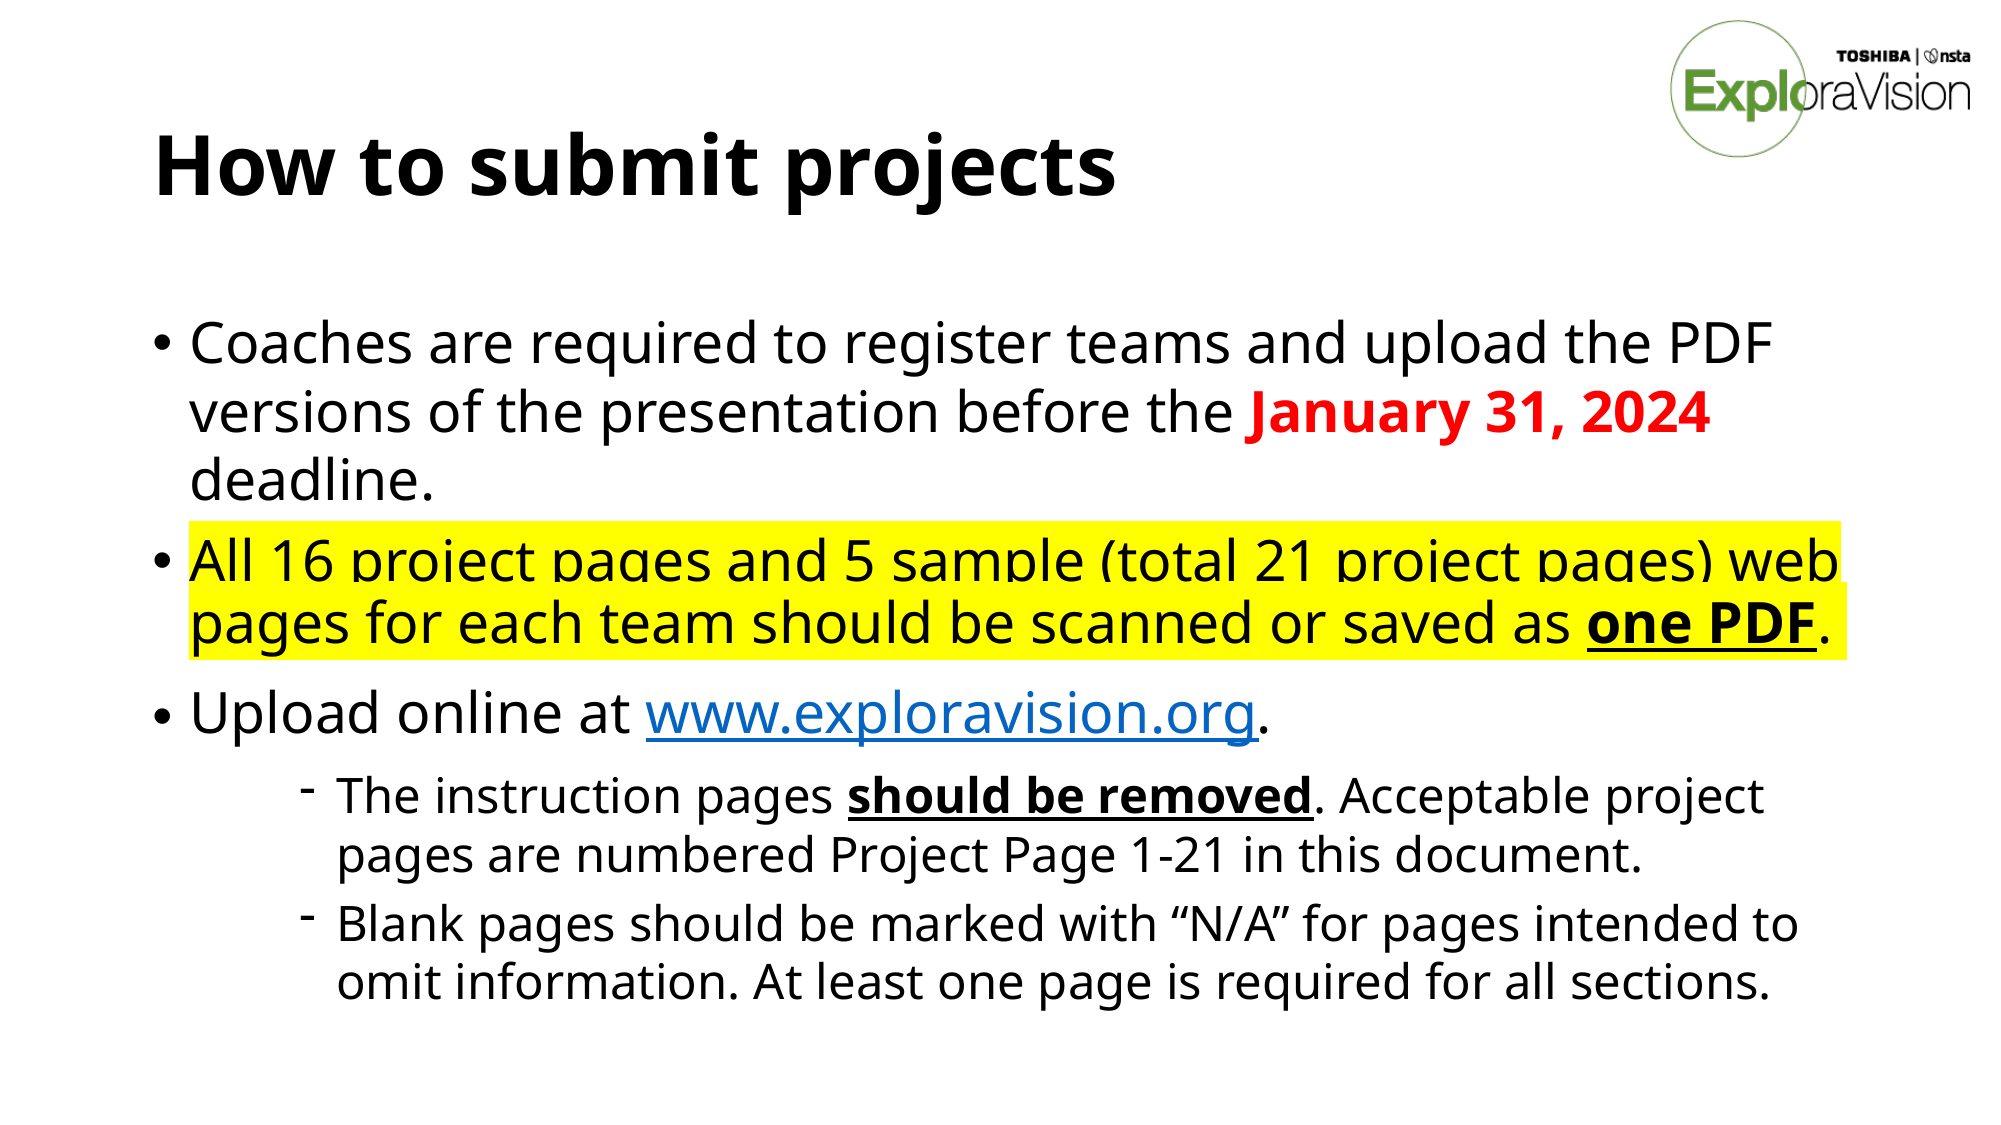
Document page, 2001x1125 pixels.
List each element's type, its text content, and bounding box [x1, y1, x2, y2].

list Coaches are required to register teams and upload the PDF versions of the presentation before the January 31, 2024 deadline. All 16 project pages and 5 sample (total 21 project pages) web pages for each team should be scanned or saved as one PDF. Upload online at www.exploravision.org. The instruction pages should be removed. Acceptable project pages are numbered Project Page 1-21 in this document. Blank pages should be marked with “N/A” for pages intended to omit information. At least one page is required for all sections. [137, 299, 1863, 1086]
title How to submit projects [137, 59, 1863, 278]
picture [1670, 20, 1971, 158]
